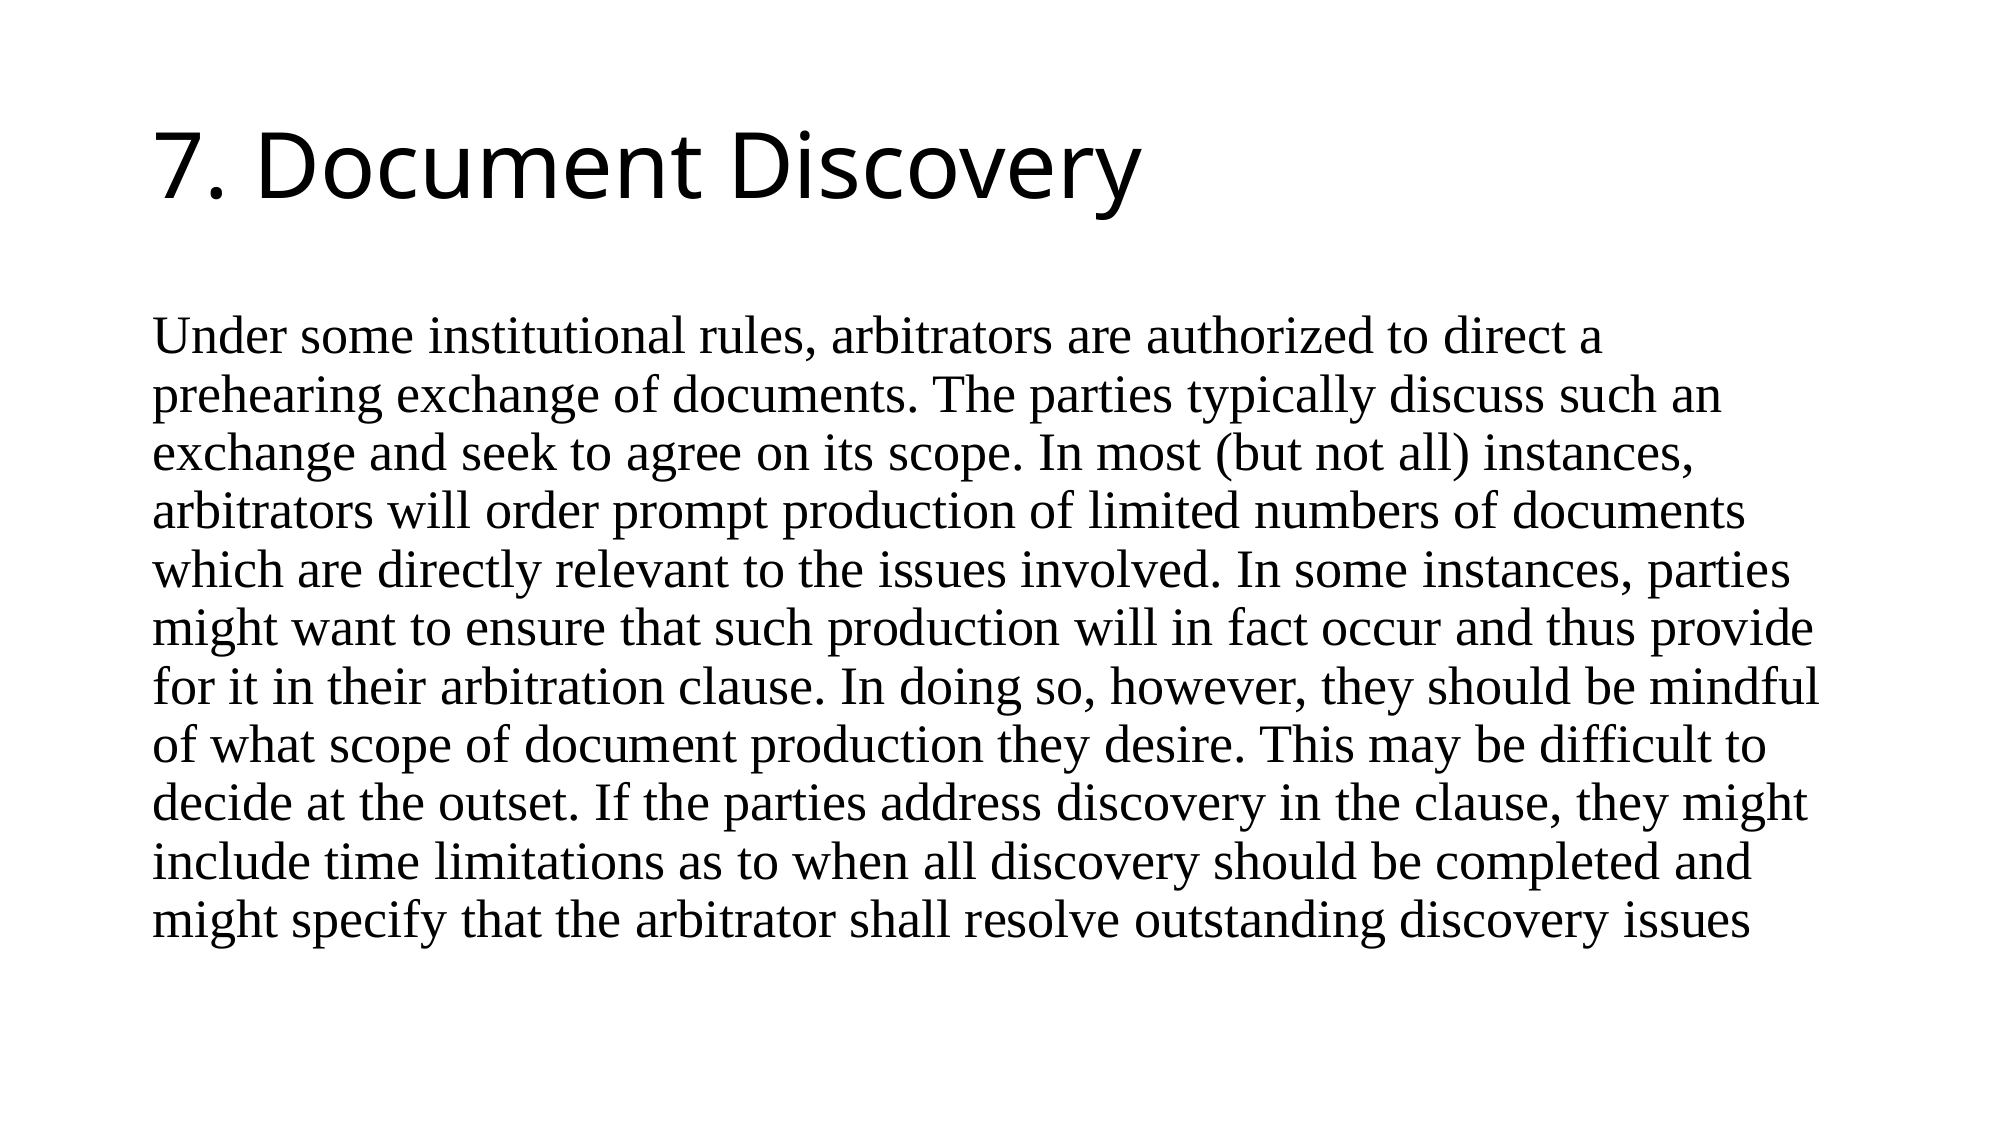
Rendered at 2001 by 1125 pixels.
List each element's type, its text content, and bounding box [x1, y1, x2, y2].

title 7. Document Discovery [137, 59, 1863, 278]
list Under some institutional rules, arbitrators are authorized to direct a prehearing exchange of documents. The parties typically discuss such an exchange and seek to agree on its scope. In most (but not all) instances, arbitrators will order prompt production of limited numbers of documents which are directly relevant to the issues involved. In some instances, parties might want to ensure that such production will in fact occur and thus provide for it in their arbitration clause. In doing so, however, they should be mindful of what scope of document production they desire. This may be difficult to decide at the outset. If the parties address discovery in the clause, they might include time limitations as to when all discovery should be completed and might specify that the arbitrator shall resolve outstanding discovery issues [137, 299, 1863, 1014]
